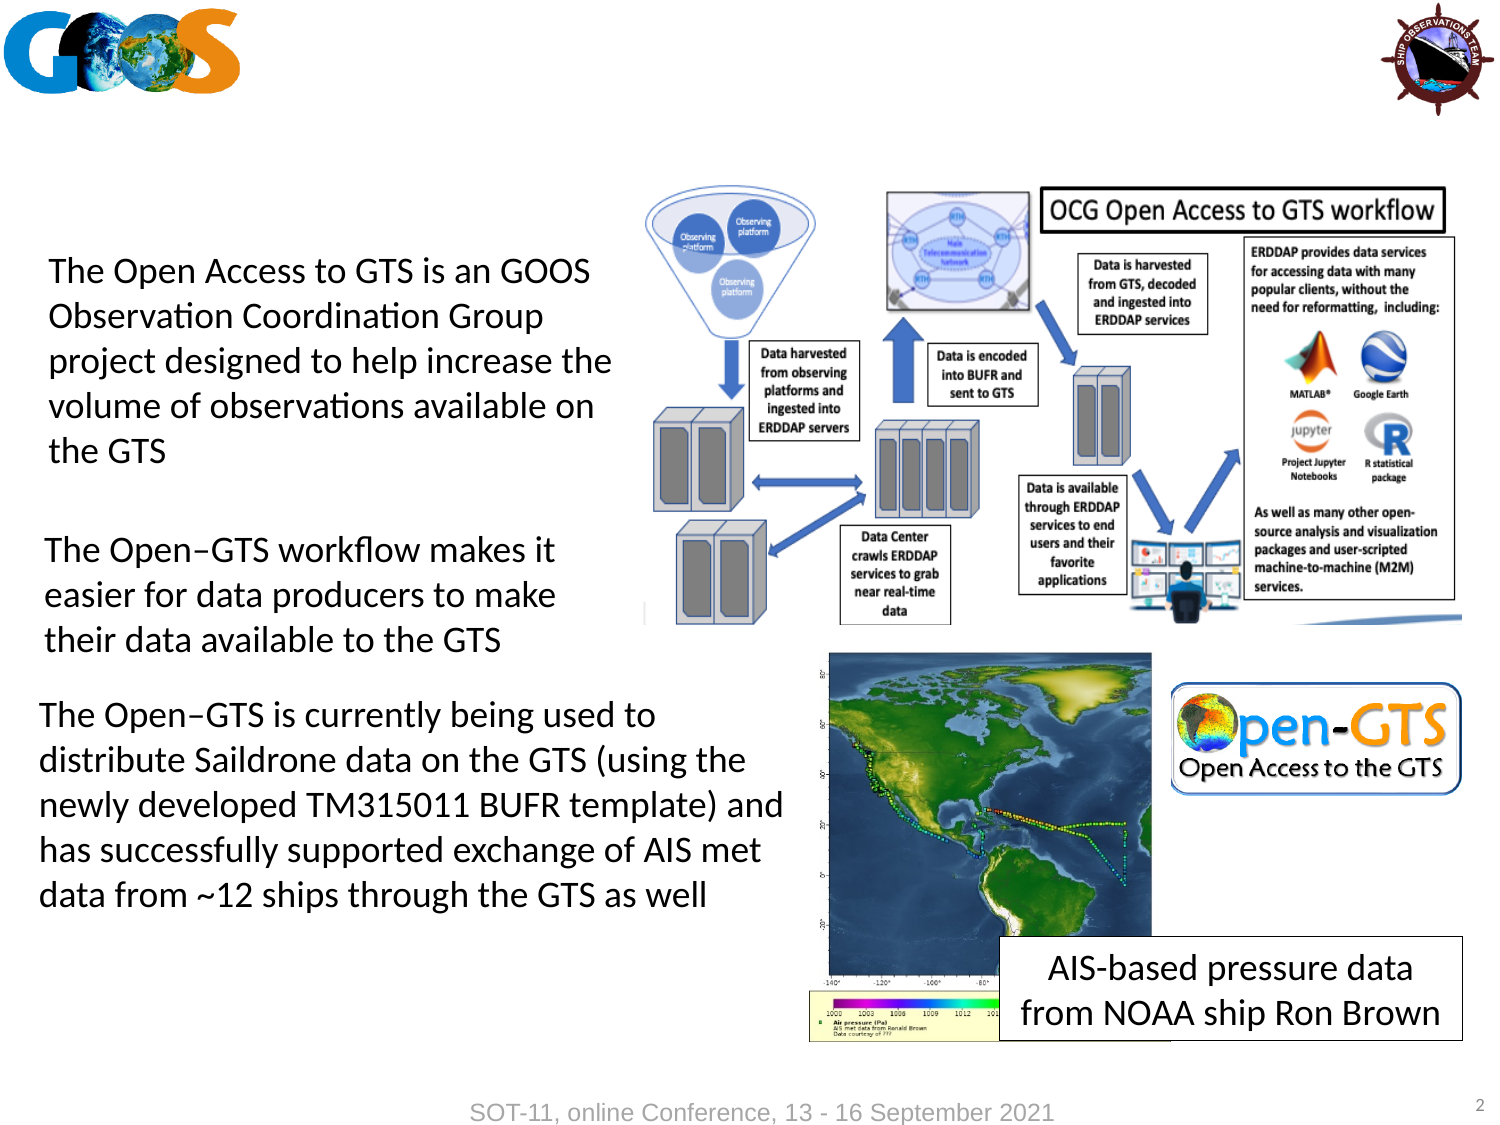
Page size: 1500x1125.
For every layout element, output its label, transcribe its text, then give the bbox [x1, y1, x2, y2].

text_box AIS-based pressure data from NOAA ship Ron Brown [1171, 936, 1463, 1041]
text_box The Open Access to GTS is an GOOS Observation Coordination Group project designed to help increase the volume of observations available on the GTS [33, 239, 643, 479]
picture [1380, 2, 1495, 116]
text_box The Open–GTS is currently being used to distribute Saildrone data on the GTS (using the newly developed TM315011 BUFR template) and has successfully supported exchange of AIS met data from ~12 ships through the GTS as well [24, 682, 809, 923]
picture [809, 640, 1464, 1043]
picture [3, 7, 240, 94]
picture [643, 175, 1462, 625]
slide_number 2 [1162, 1085, 1500, 1123]
text_box The Open–GTS workflow makes it easier for data producers to make their data available to the GTS [29, 517, 644, 667]
